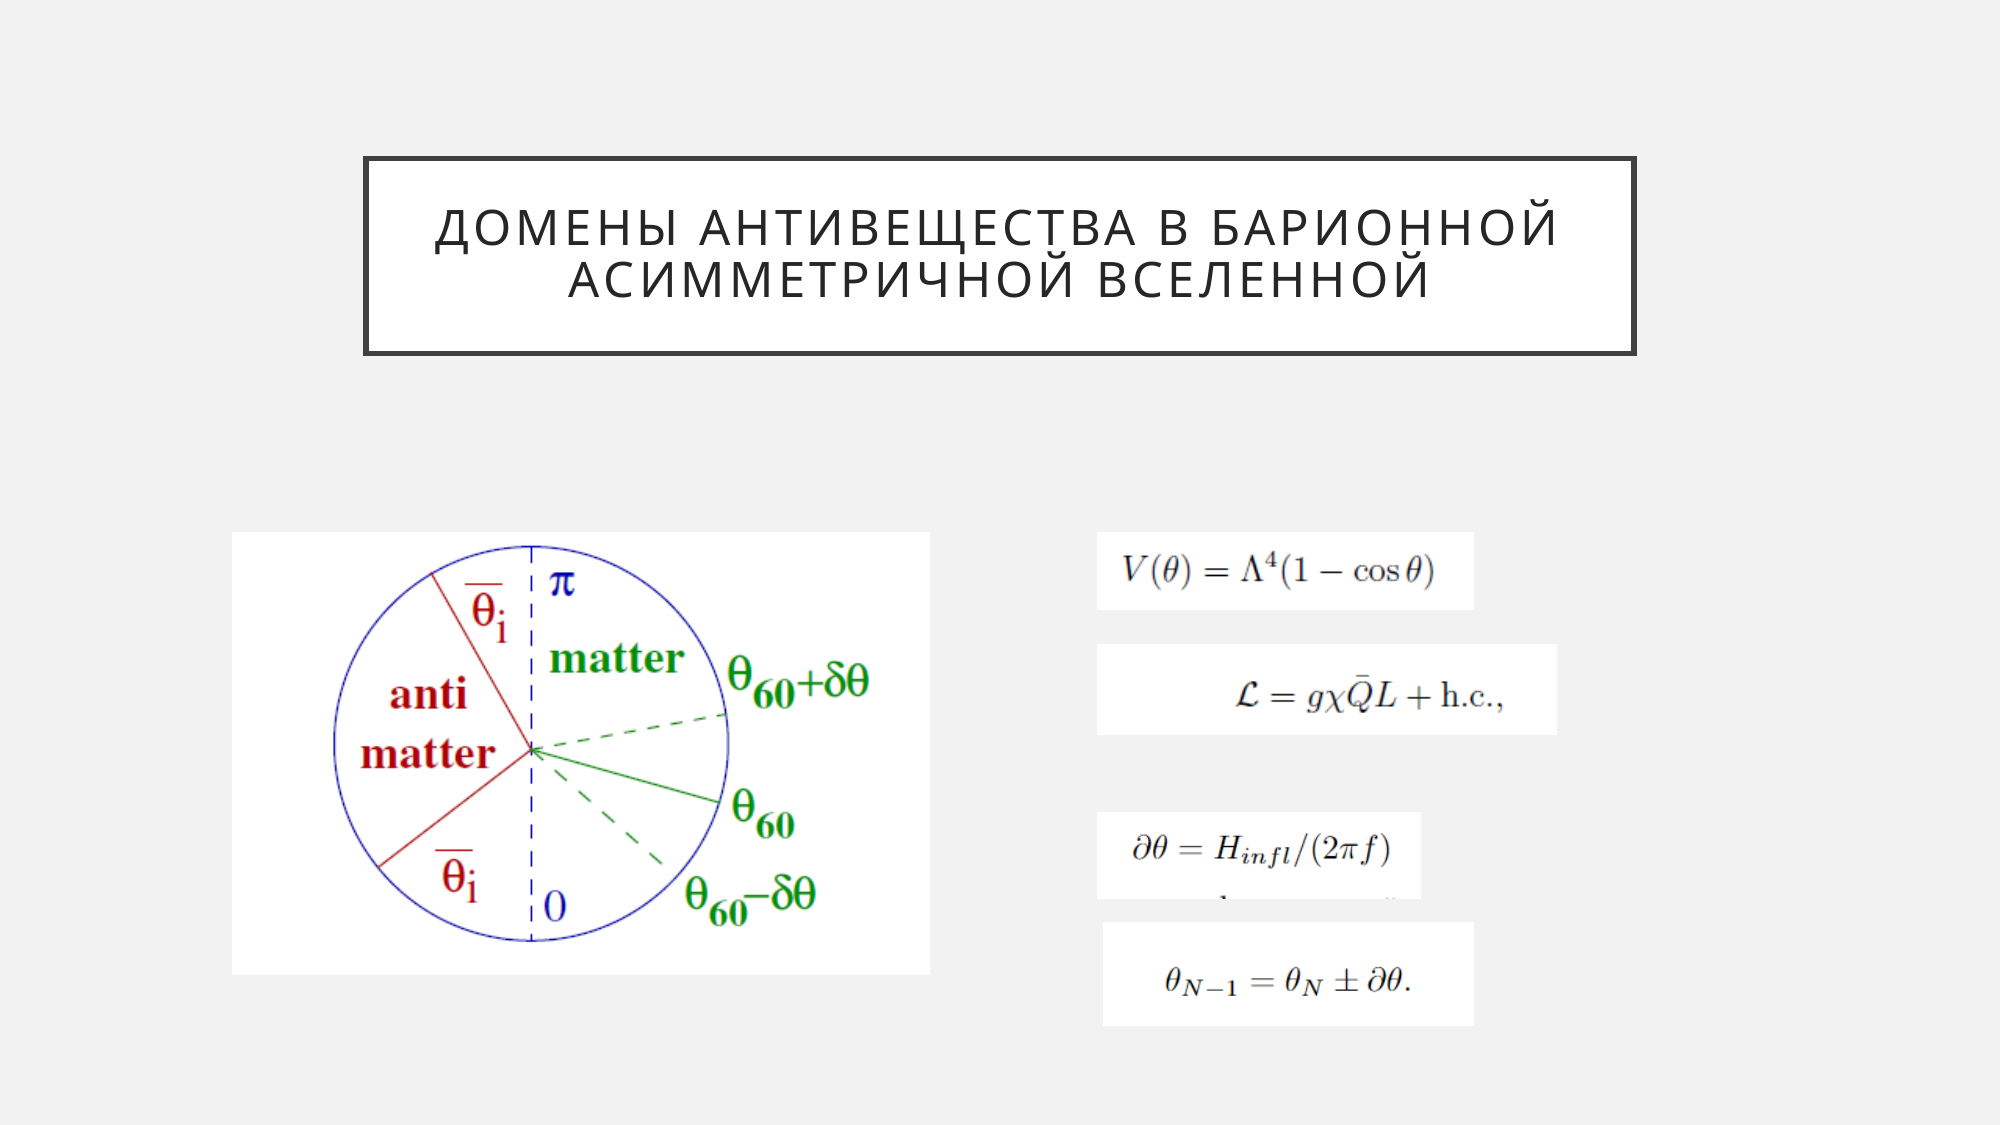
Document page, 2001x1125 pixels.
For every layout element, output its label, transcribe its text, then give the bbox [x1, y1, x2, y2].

picture [1103, 922, 1474, 1026]
title Домены антивещества в барионной асимметричной Вселенной [363, 156, 1637, 356]
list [232, 532, 930, 976]
picture [1097, 532, 1474, 610]
picture [1097, 812, 1421, 899]
picture [1097, 644, 1557, 735]
